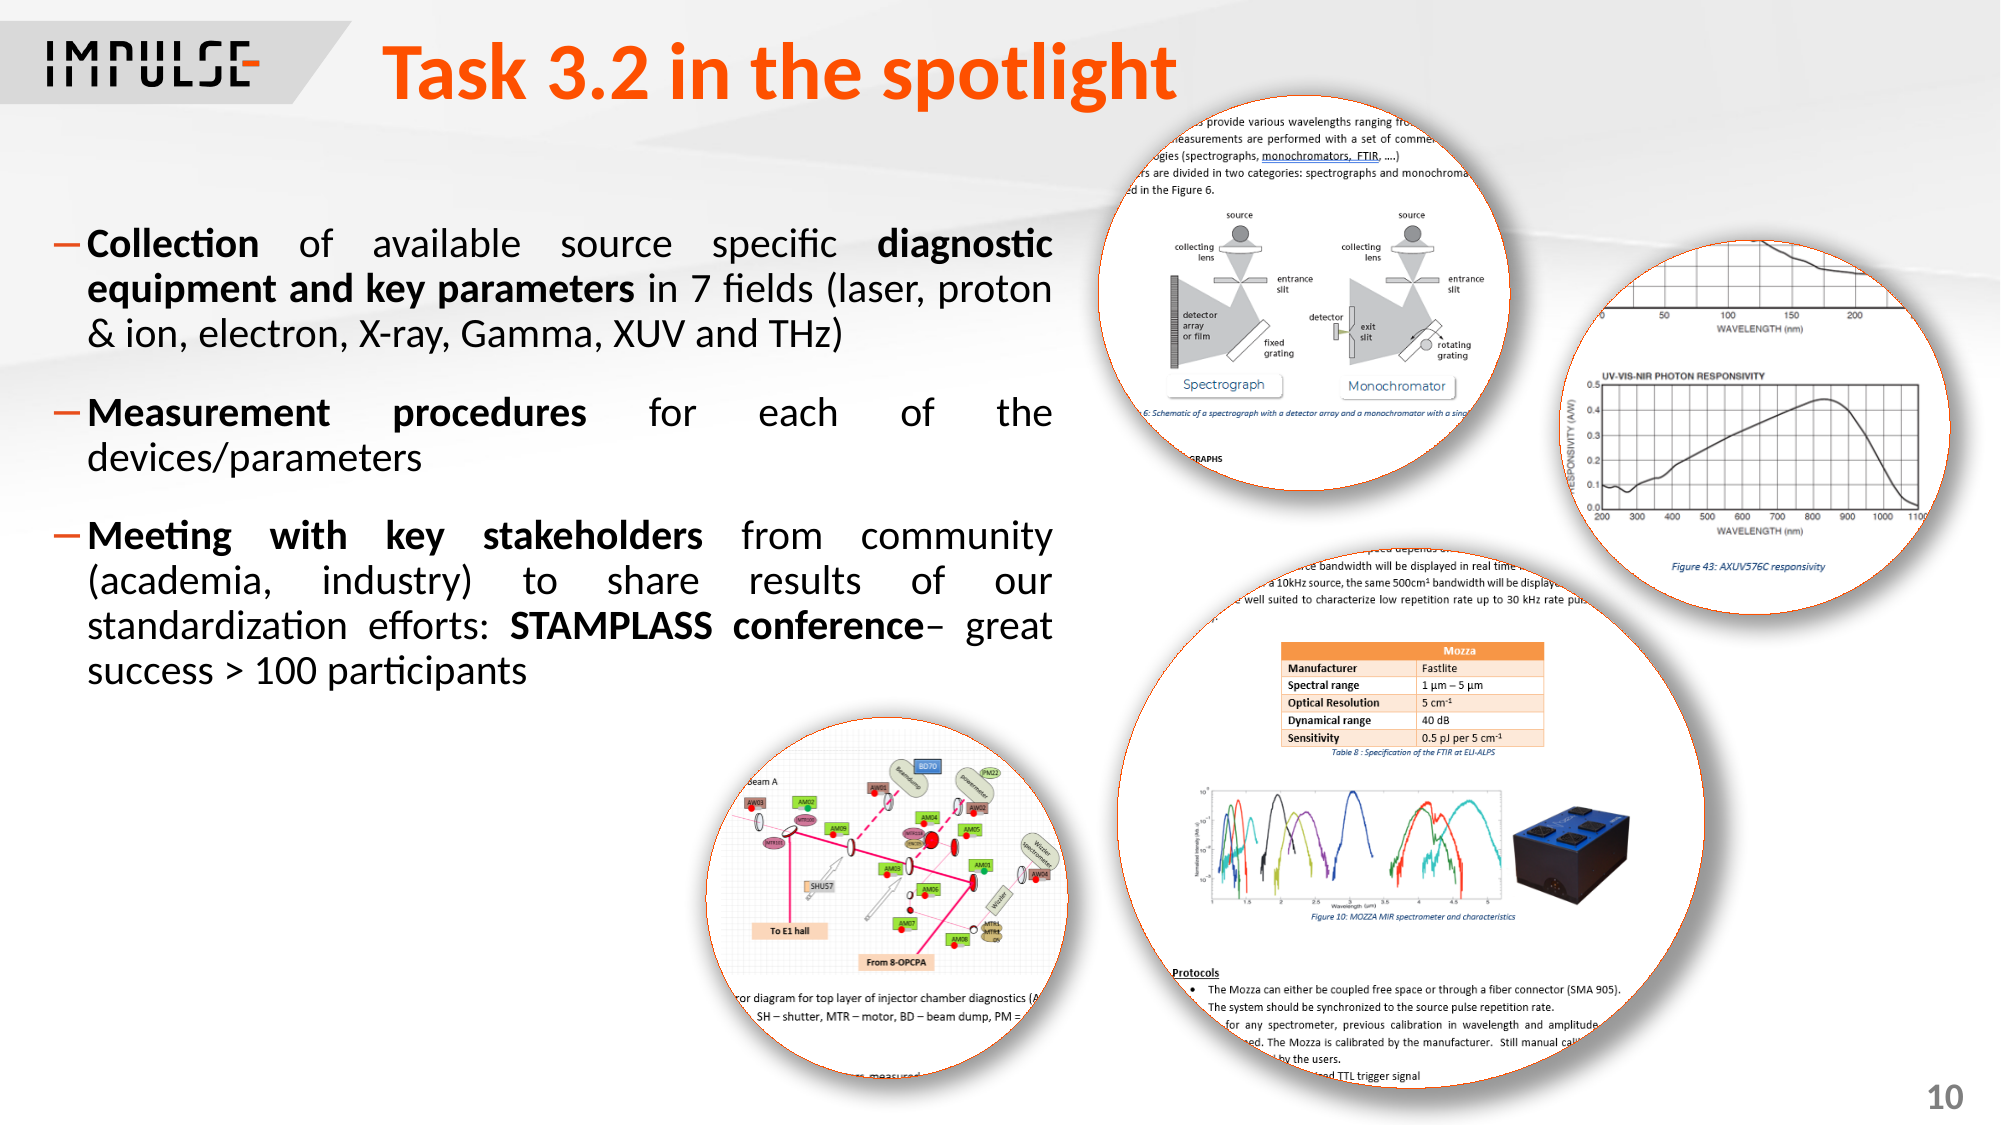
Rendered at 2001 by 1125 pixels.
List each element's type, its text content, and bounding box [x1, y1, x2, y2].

picture [0, 0, 2001, 1125]
text_box Collection of available source specific diagnostic equipment and key parameters in 7 fields (laser, proton & ion, electron, X-ray, Gamma, XUV and THz) Measurement procedures for each of the devices/parameters Meeting with key stakeholders from community (academia, industry) to share results of our standardization efforts: STAMPLASS conference– great success > 100 participants [34, 214, 1069, 775]
picture [43, 38, 260, 90]
text_box Task 3.2 in the spotlight [367, 22, 1855, 106]
